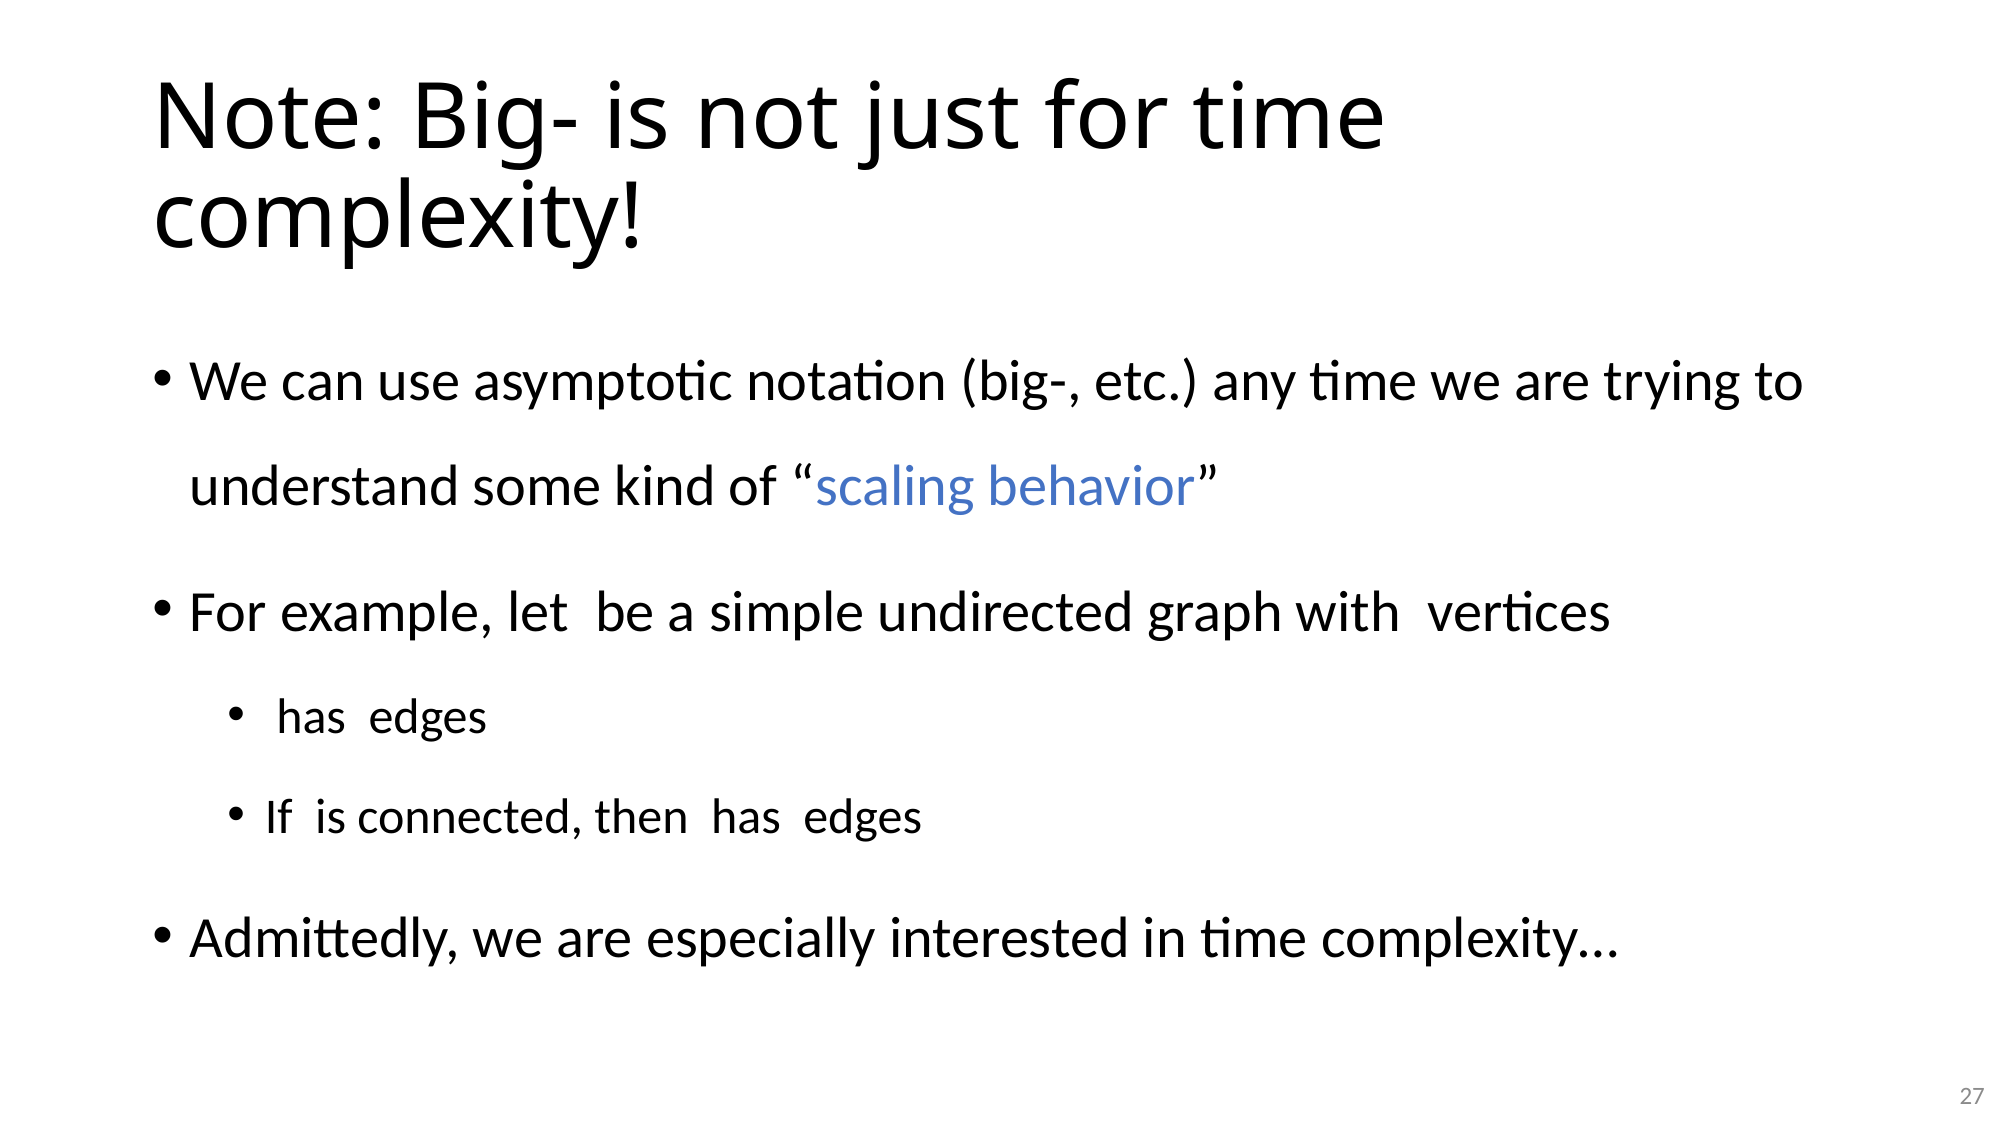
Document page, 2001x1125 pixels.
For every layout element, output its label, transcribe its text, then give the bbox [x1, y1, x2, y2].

slide_number 27 [1550, 1064, 2000, 1125]
